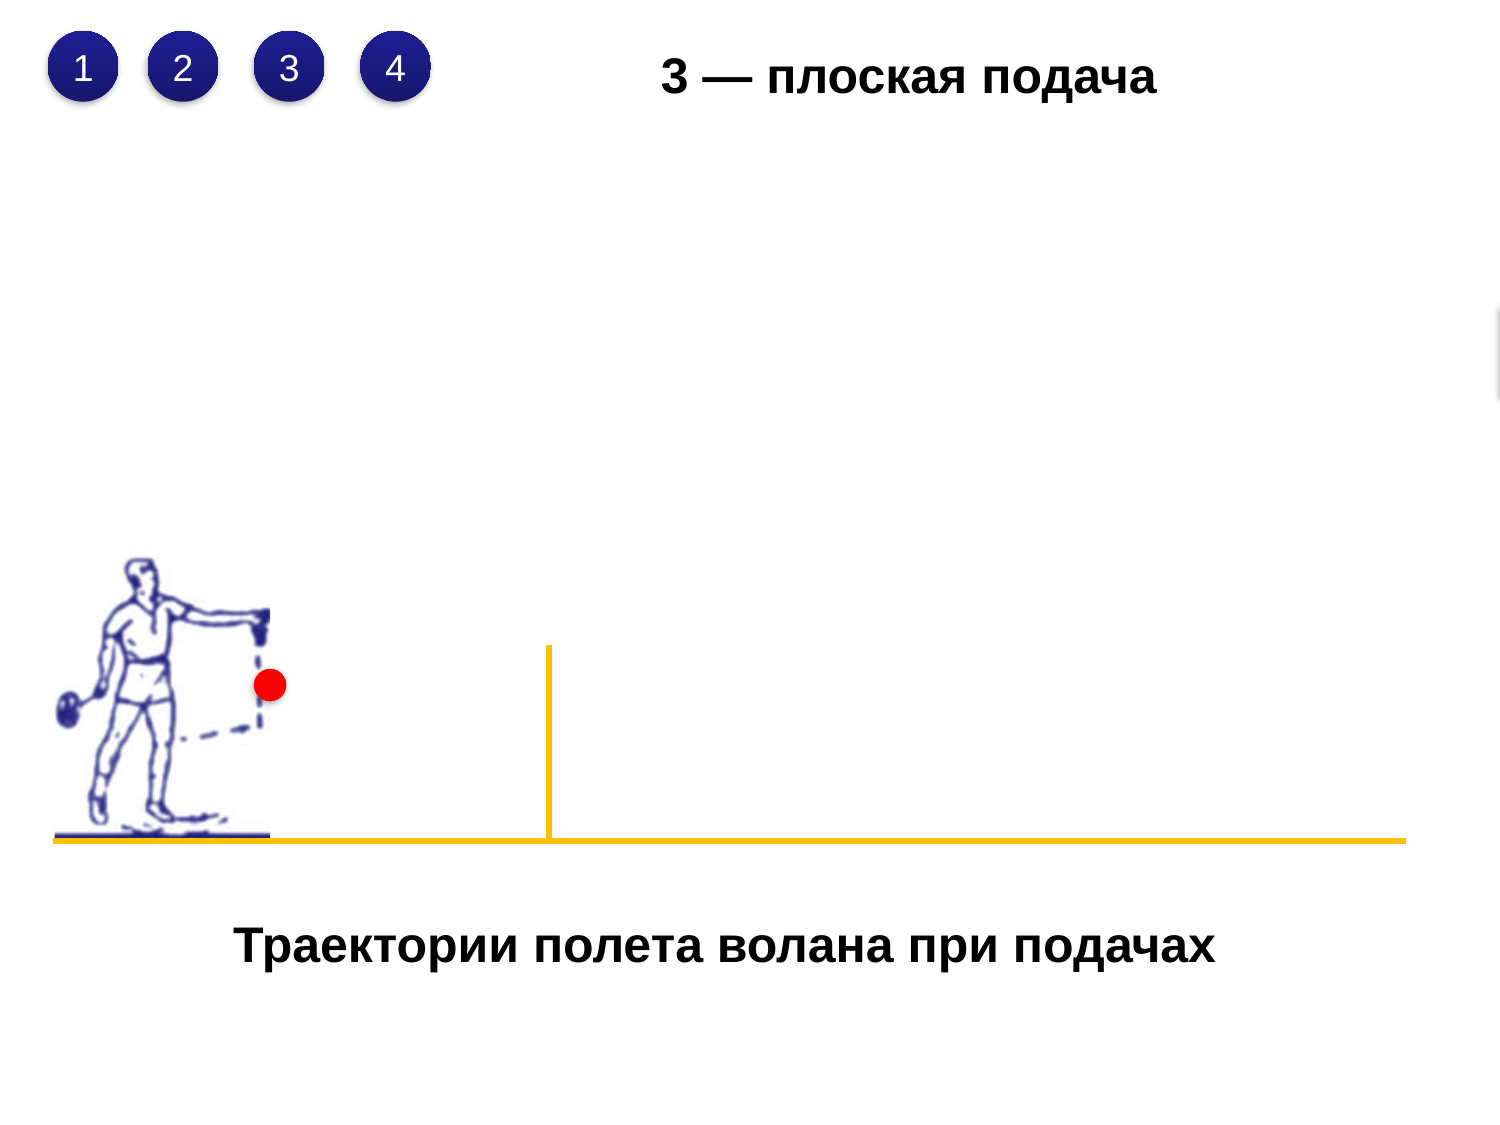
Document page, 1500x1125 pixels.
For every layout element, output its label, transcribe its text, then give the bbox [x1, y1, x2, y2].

text_box 3 — плоская подача [646, 36, 1172, 111]
text_box 1 [47, 30, 119, 102]
text_box 2 [147, 30, 219, 102]
text_box 3 [253, 30, 325, 102]
text_box [274, 669, 287, 701]
picture [54, 207, 271, 840]
text_box 4 [360, 30, 431, 102]
text_box Траектории полета волана при подачах [218, 905, 1275, 980]
